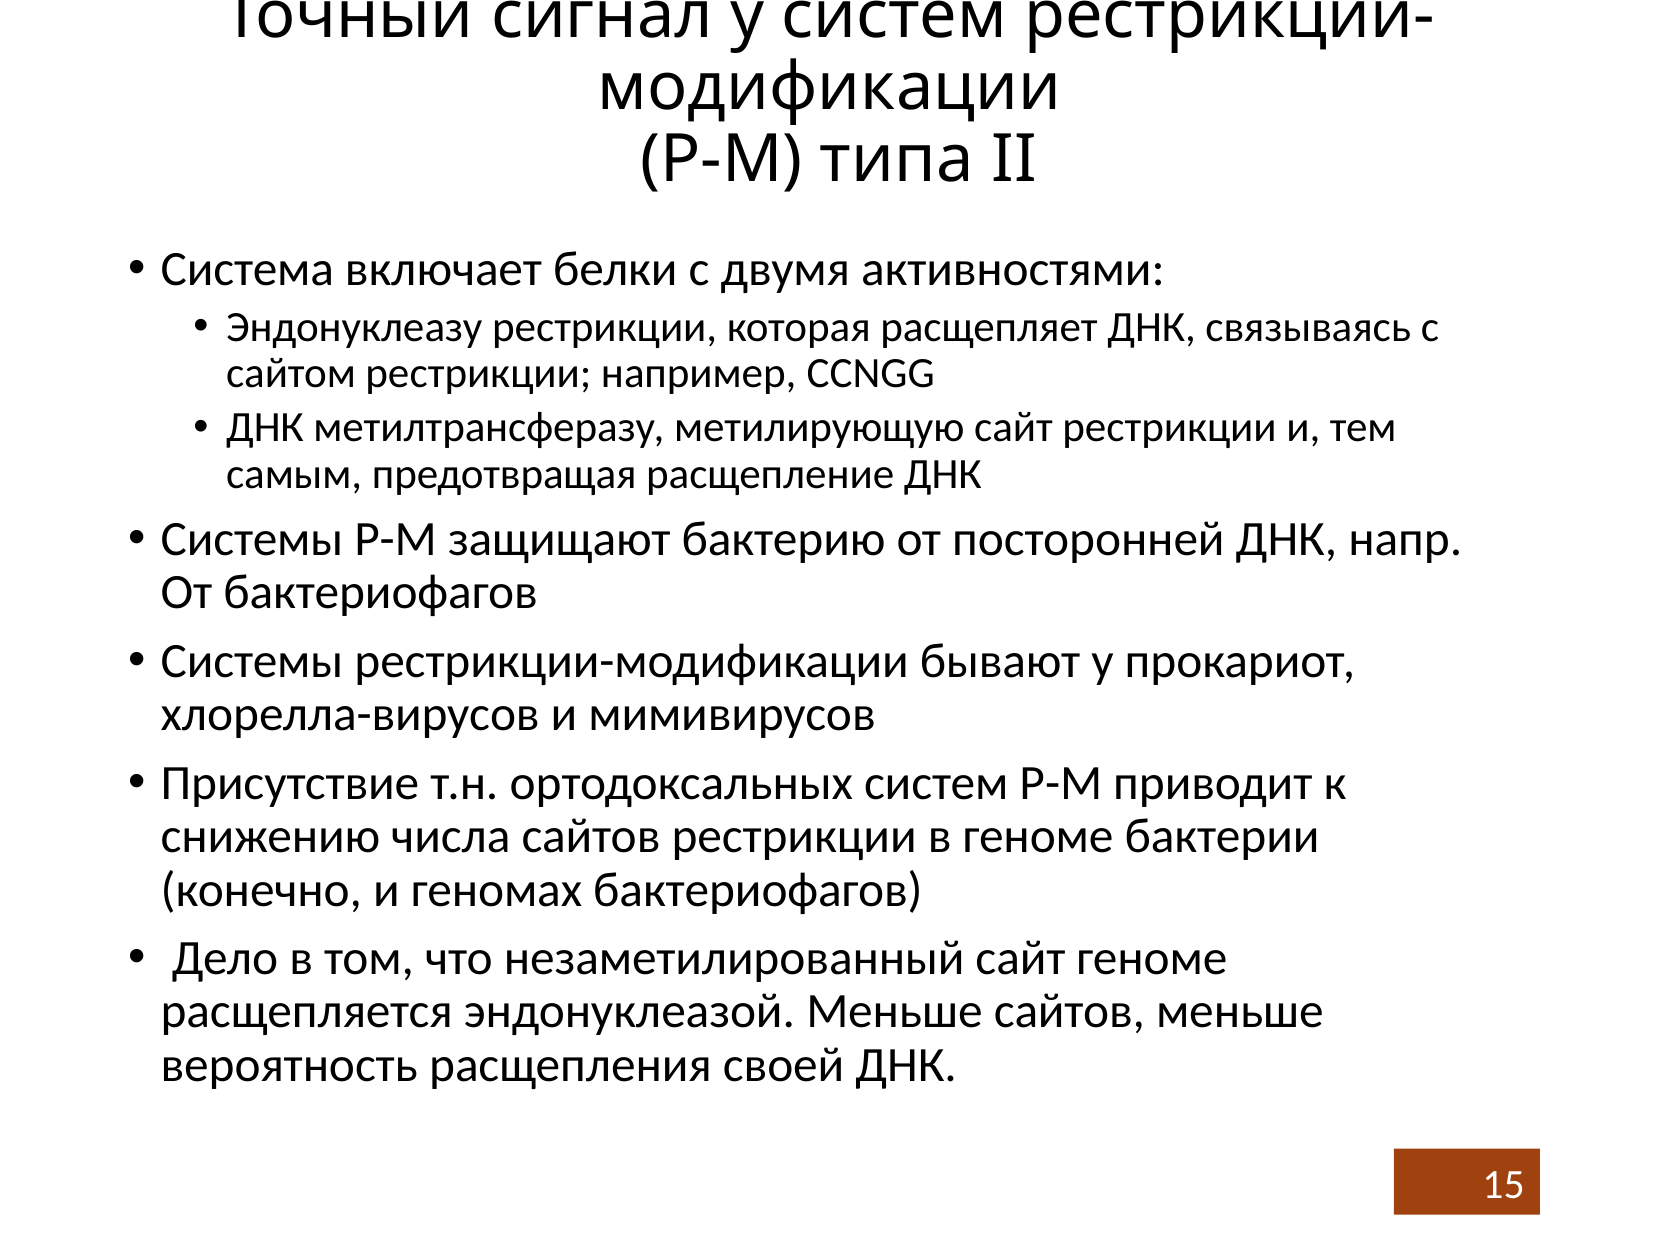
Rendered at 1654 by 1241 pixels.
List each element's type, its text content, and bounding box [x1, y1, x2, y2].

slide_number 15 [1393, 1148, 1540, 1215]
title Точный сигнал у систем рестрикции-модификации (Р-М) типа II [26, 34, 1634, 142]
list Система включает белки с двумя активностями: Эндонуклеазу рестрикции, которая расщепляет ДНК, связываясь с сайтом рестрикции; например, CCNGG ДНК метилтрансферазу, метилирующую сайт рестрикции и, тем самым, предотвращая расщепление ДНК Системы Р-М защищают бактерию от посторонней ДНК, напр. От бактериофагов Системы рестрикции-модификации бывают у прокариот, хлорелла-вирусов и мимивирусов Присутствие т.н. ортодоксальных систем Р-М приводит к снижению числа сайтов рестрикции в геноме бактерии (конечно, и геномах бактериофагов) Дело в том, что незаметилированный сайт геноме расщепляется эндонуклеазой. Меньше сайтов, меньше вероятность расщепления своей ДНК. [113, 235, 1540, 1107]
